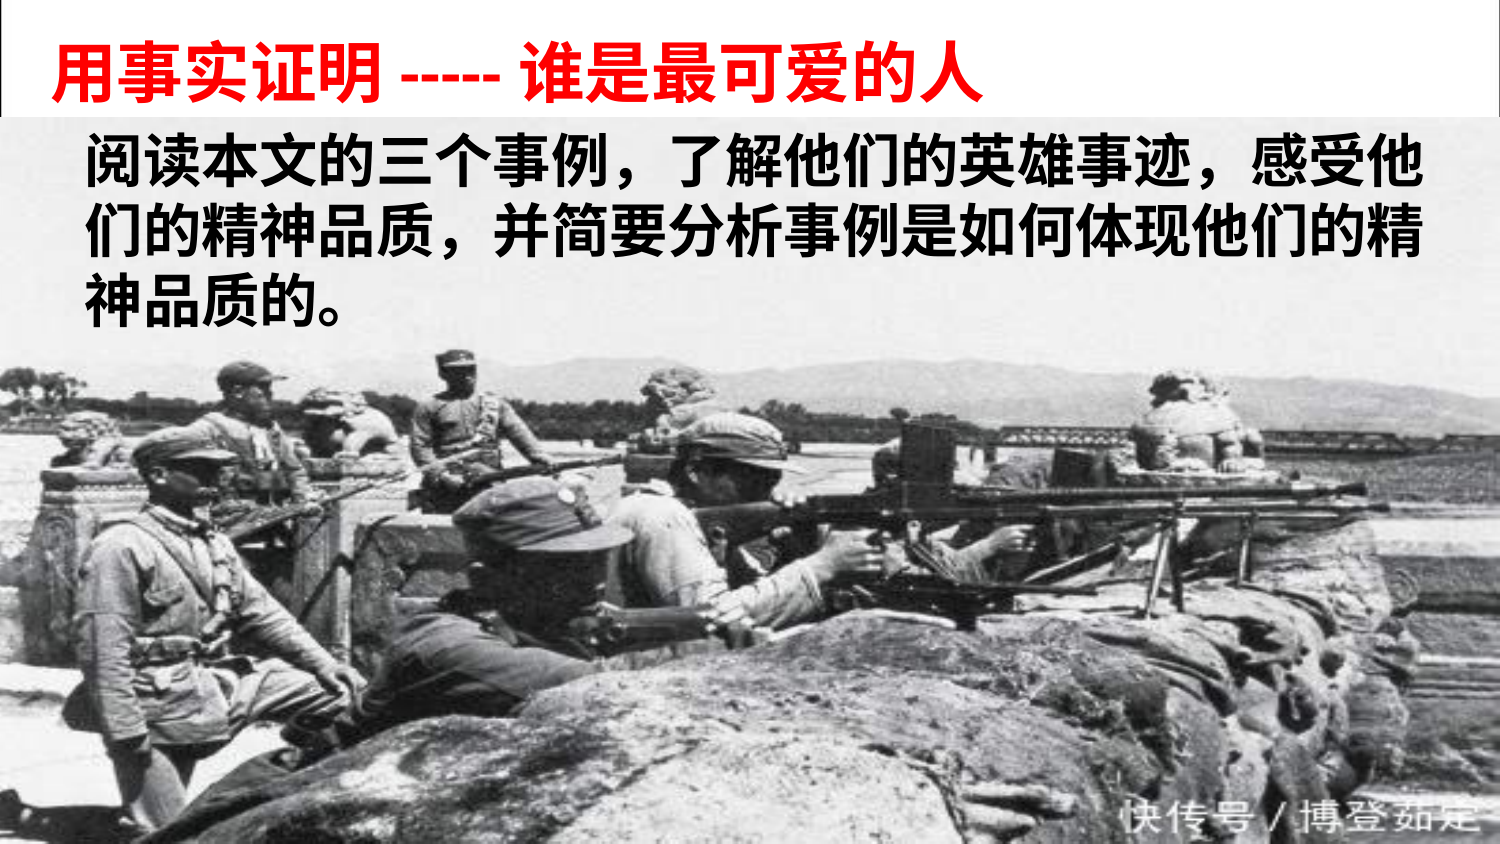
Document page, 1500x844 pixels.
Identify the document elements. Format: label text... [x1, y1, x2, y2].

text_box 用事实证明-----谁是最可爱的人 [35, 23, 1231, 115]
picture [0, 0, 1500, 844]
